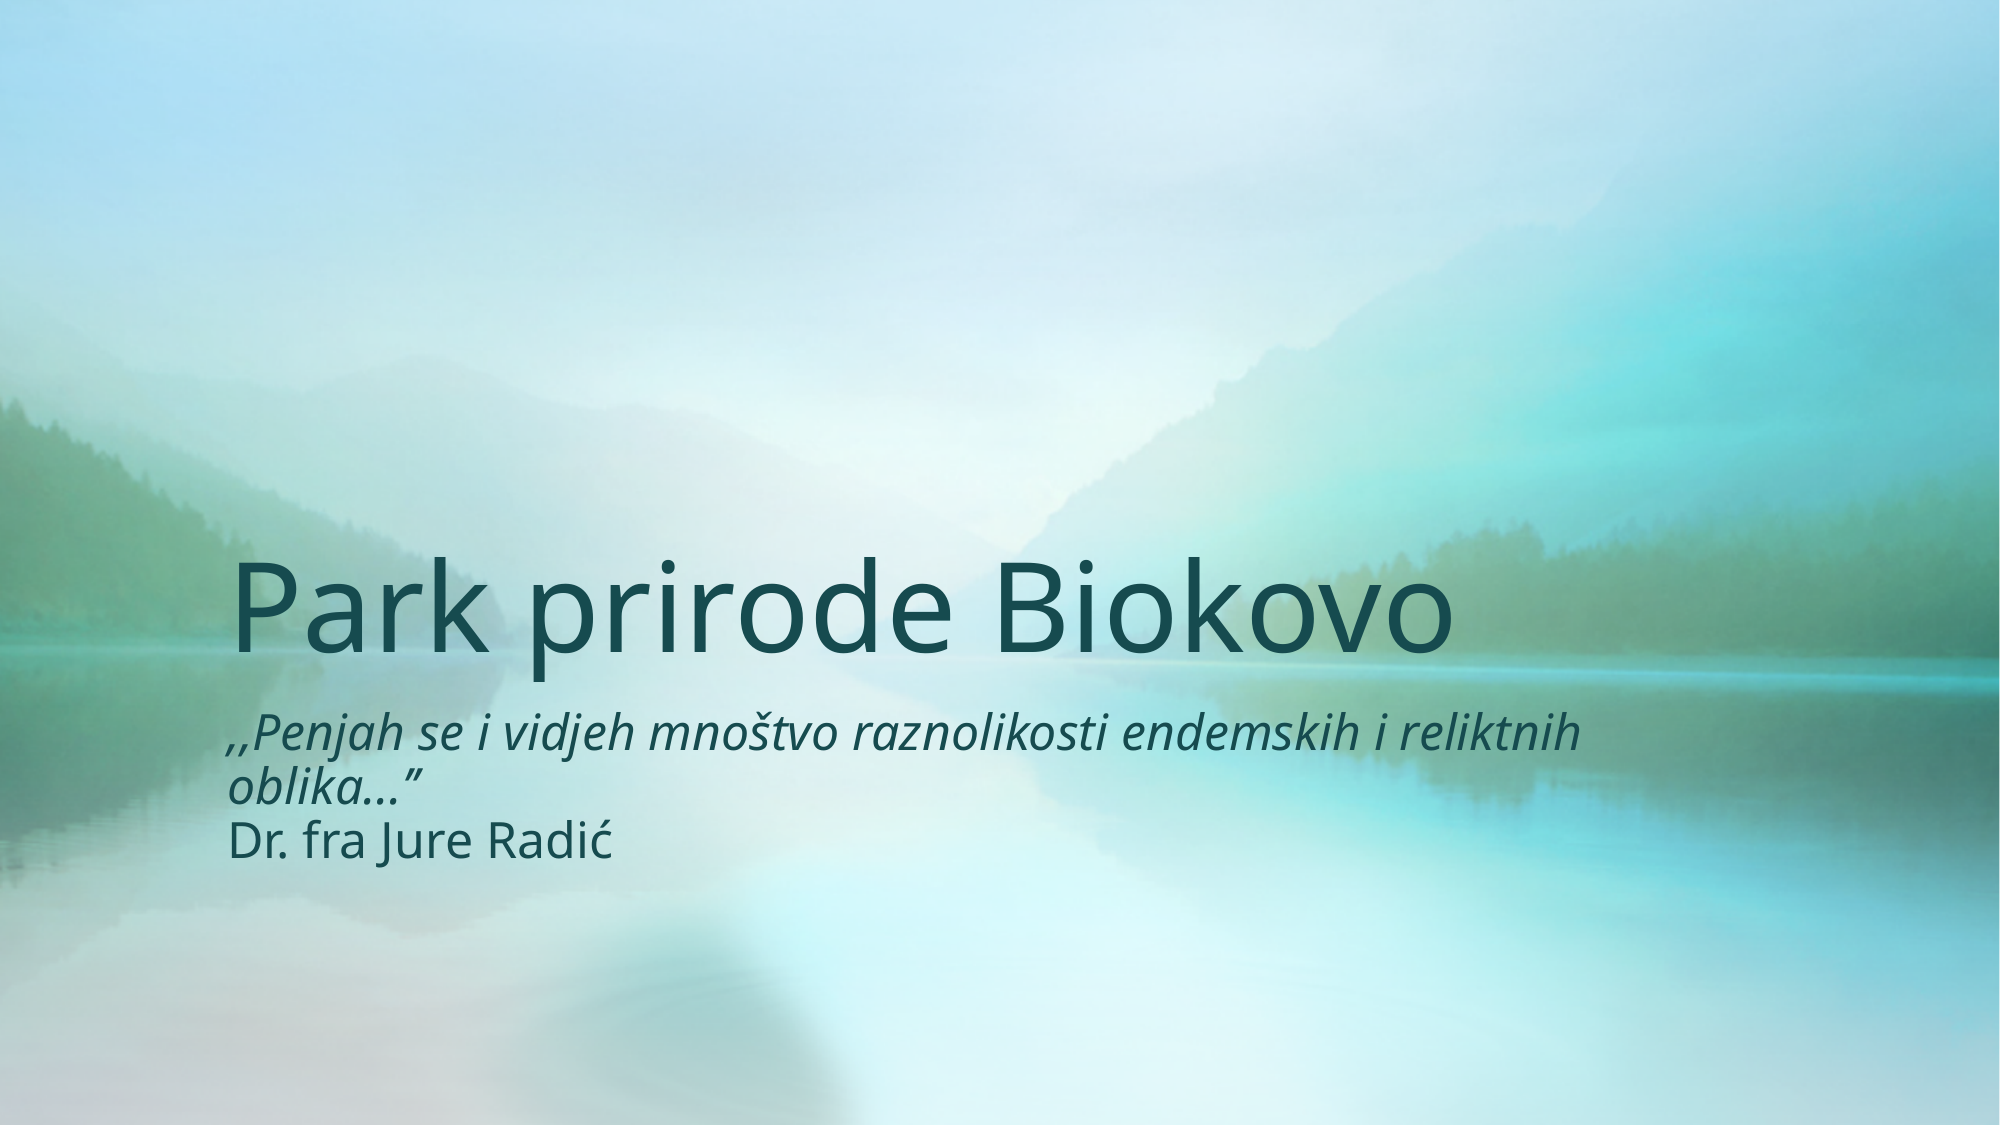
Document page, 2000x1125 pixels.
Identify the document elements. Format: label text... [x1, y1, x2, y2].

subtitle ,,Penjah se i vidjeh mnoštvo raznolikosti endemskih i reliktnih oblika...’’ Dr. fra Jure Radić [212, 699, 1600, 925]
title Park prirode Biokovo [212, 162, 1600, 688]
picture [0, 0, 2000, 1125]
